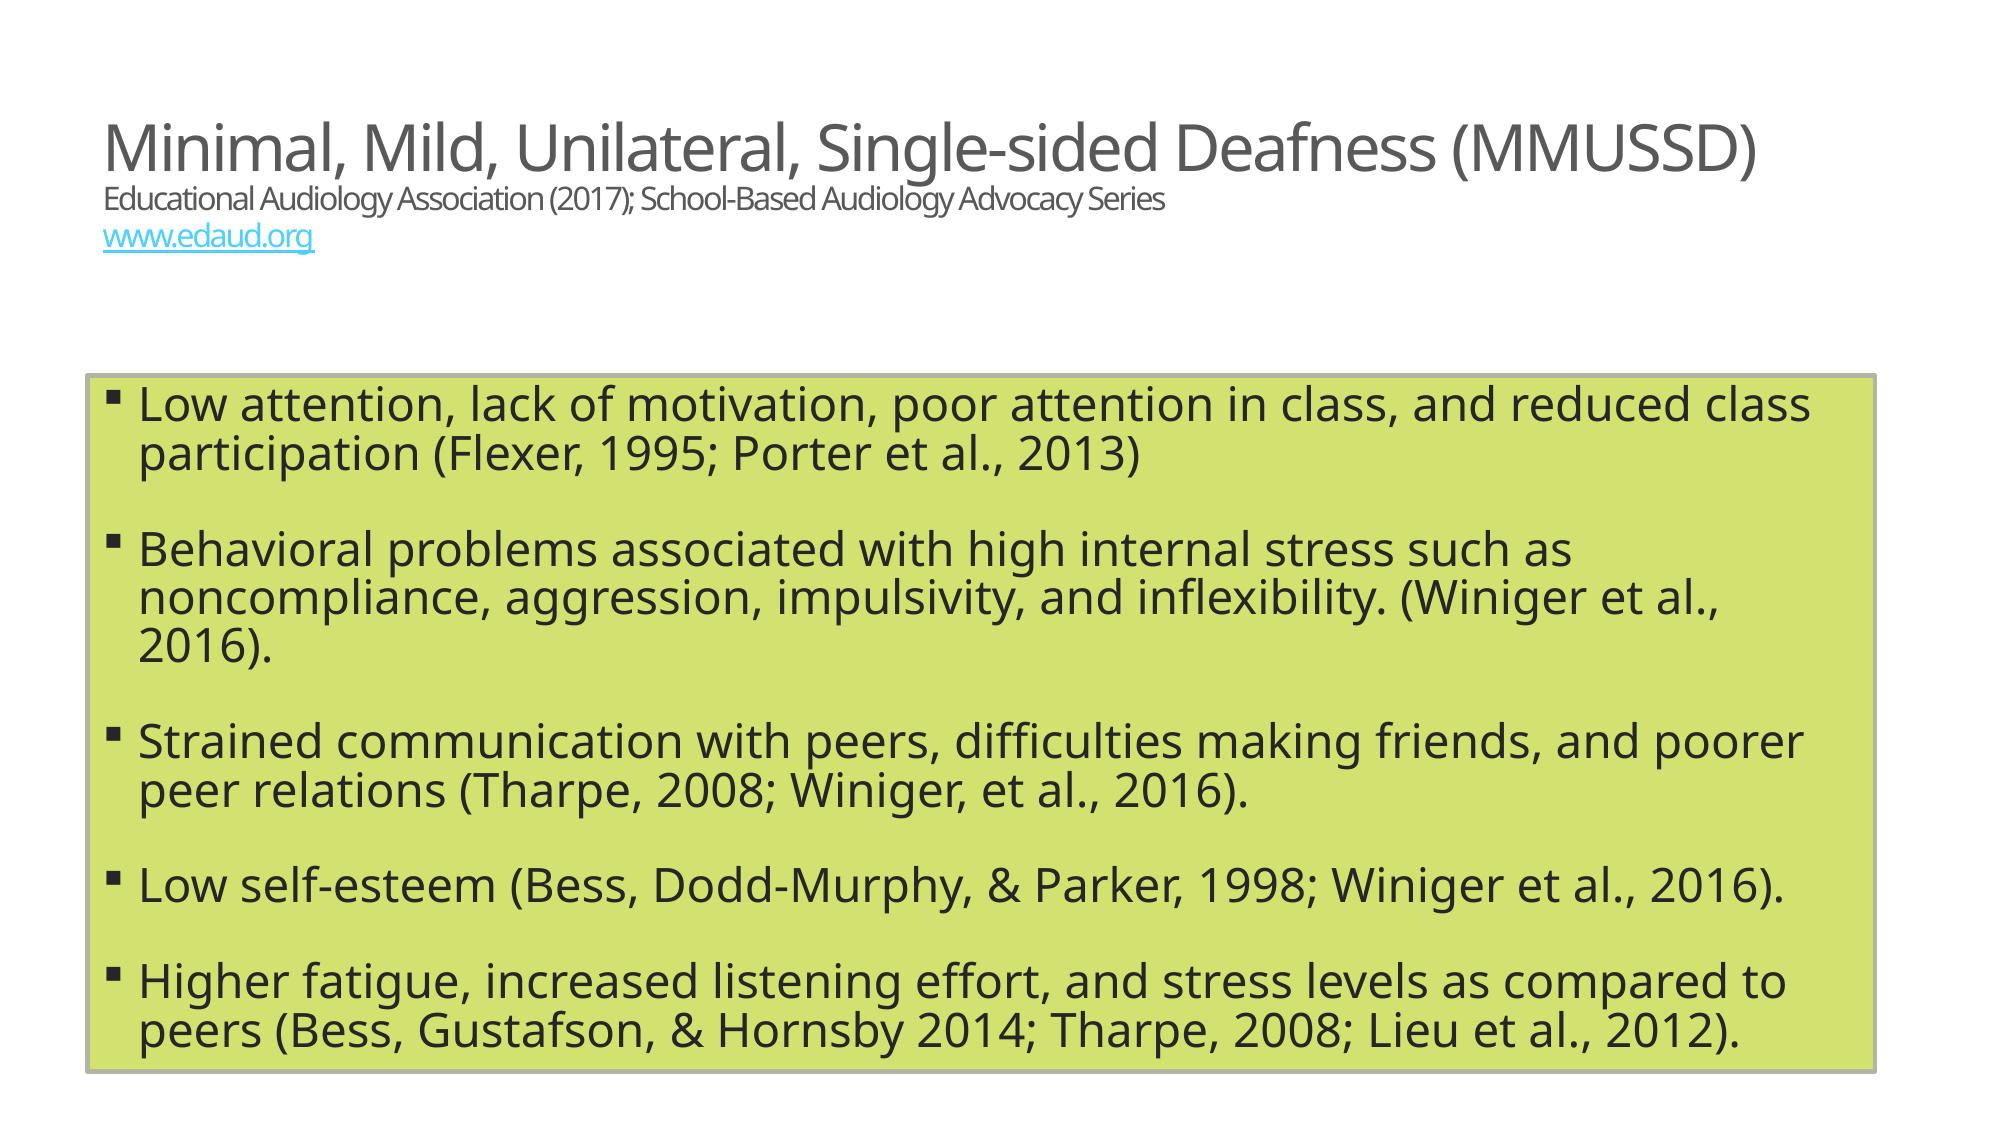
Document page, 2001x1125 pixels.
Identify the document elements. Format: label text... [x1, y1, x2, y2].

list Low attention, lack of motivation, poor attention in class, and reduced class participation (Flexer, 1995; Porter et al., 2013) Behavioral problems associated with high internal stress such as noncompliance, aggression, impulsivity, and inflexibility. (Winiger et al., 2016). Strained communication with peers, difficulties making friends, and poorer peer relations (Tharpe, 2008; Winiger, et al., 2016). Low self-esteem (Bess, Dodd-Murphy, & Parker, 1998; Winiger et al., 2016). Higher fatigue, increased listening effort, and stress levels as compared to peers (Bess, Gustafson, & Hornsby 2014; Tharpe, 2008; Lieu et al., 2012). [87, 375, 1876, 1072]
title Minimal, Mild, Unilateral, Single-sided Deafness (MMUSSD) Educational Audiology Association (2017); School-Based Audiology Advocacy Series www.edaud.org [87, 86, 1855, 359]
